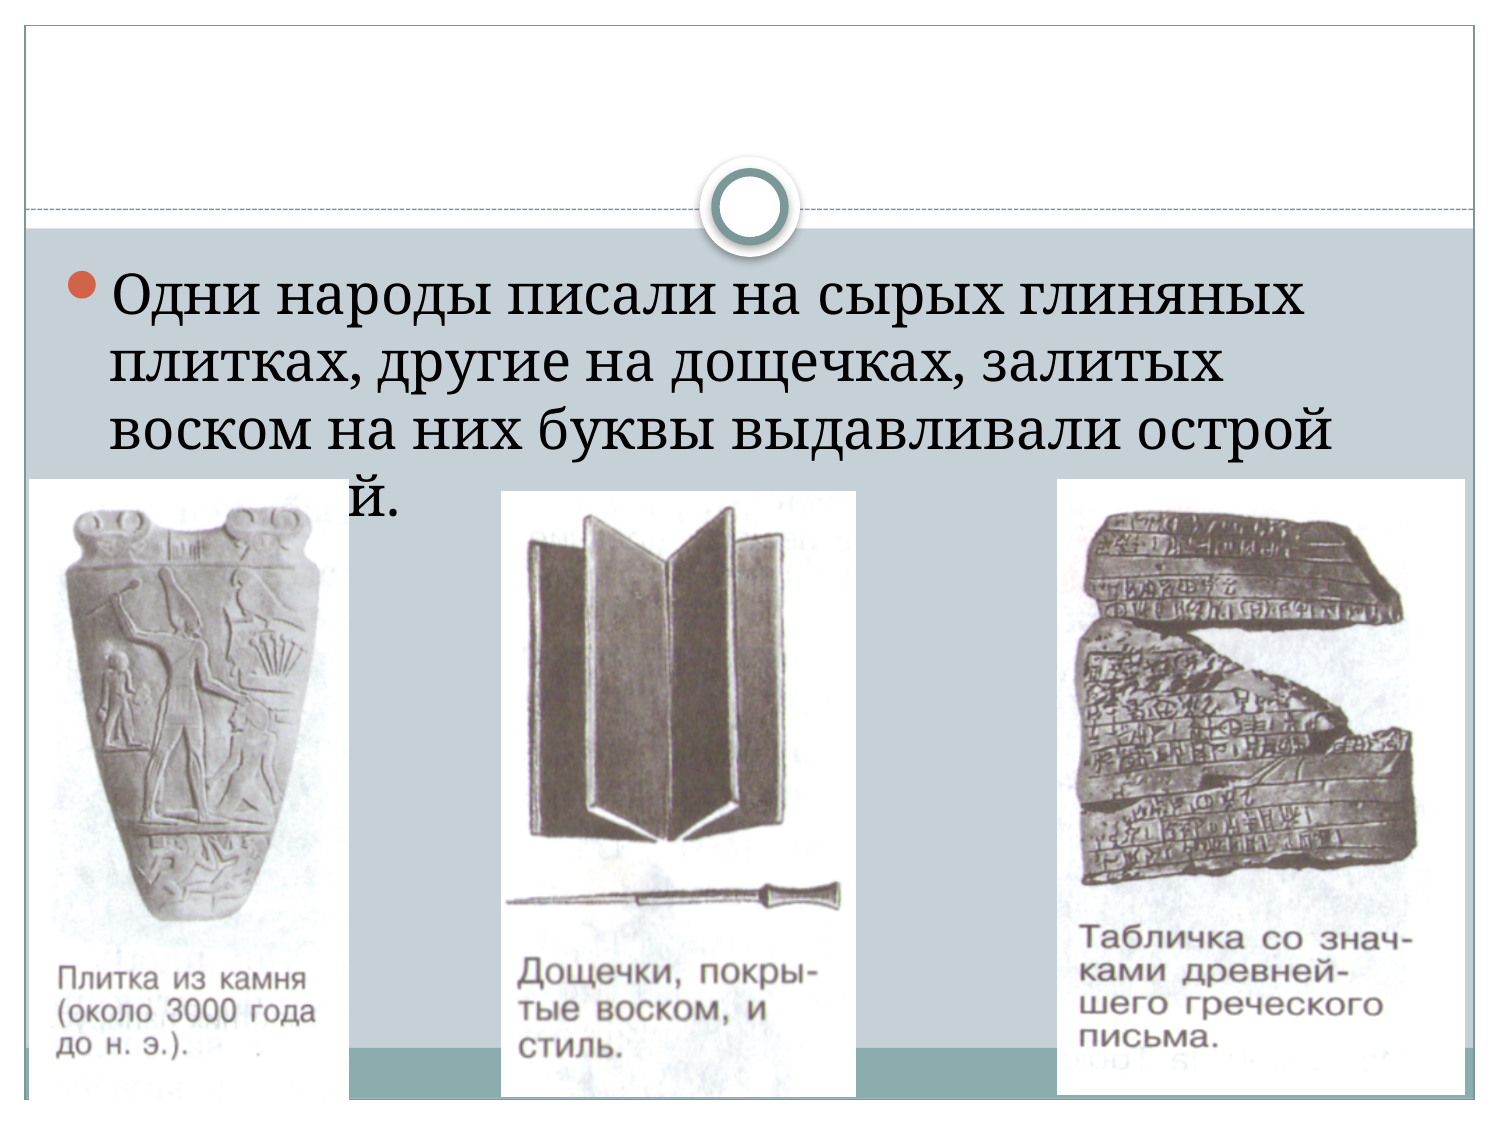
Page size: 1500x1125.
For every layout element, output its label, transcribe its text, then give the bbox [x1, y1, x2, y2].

picture [501, 491, 856, 1097]
list Одни народы писали на сырых глиняных плитках, другие на дощечках, залитых воском на них буквы выдавливали острой палочкой. [49, 250, 1445, 1001]
picture [1056, 479, 1466, 1095]
picture [29, 479, 349, 1101]
